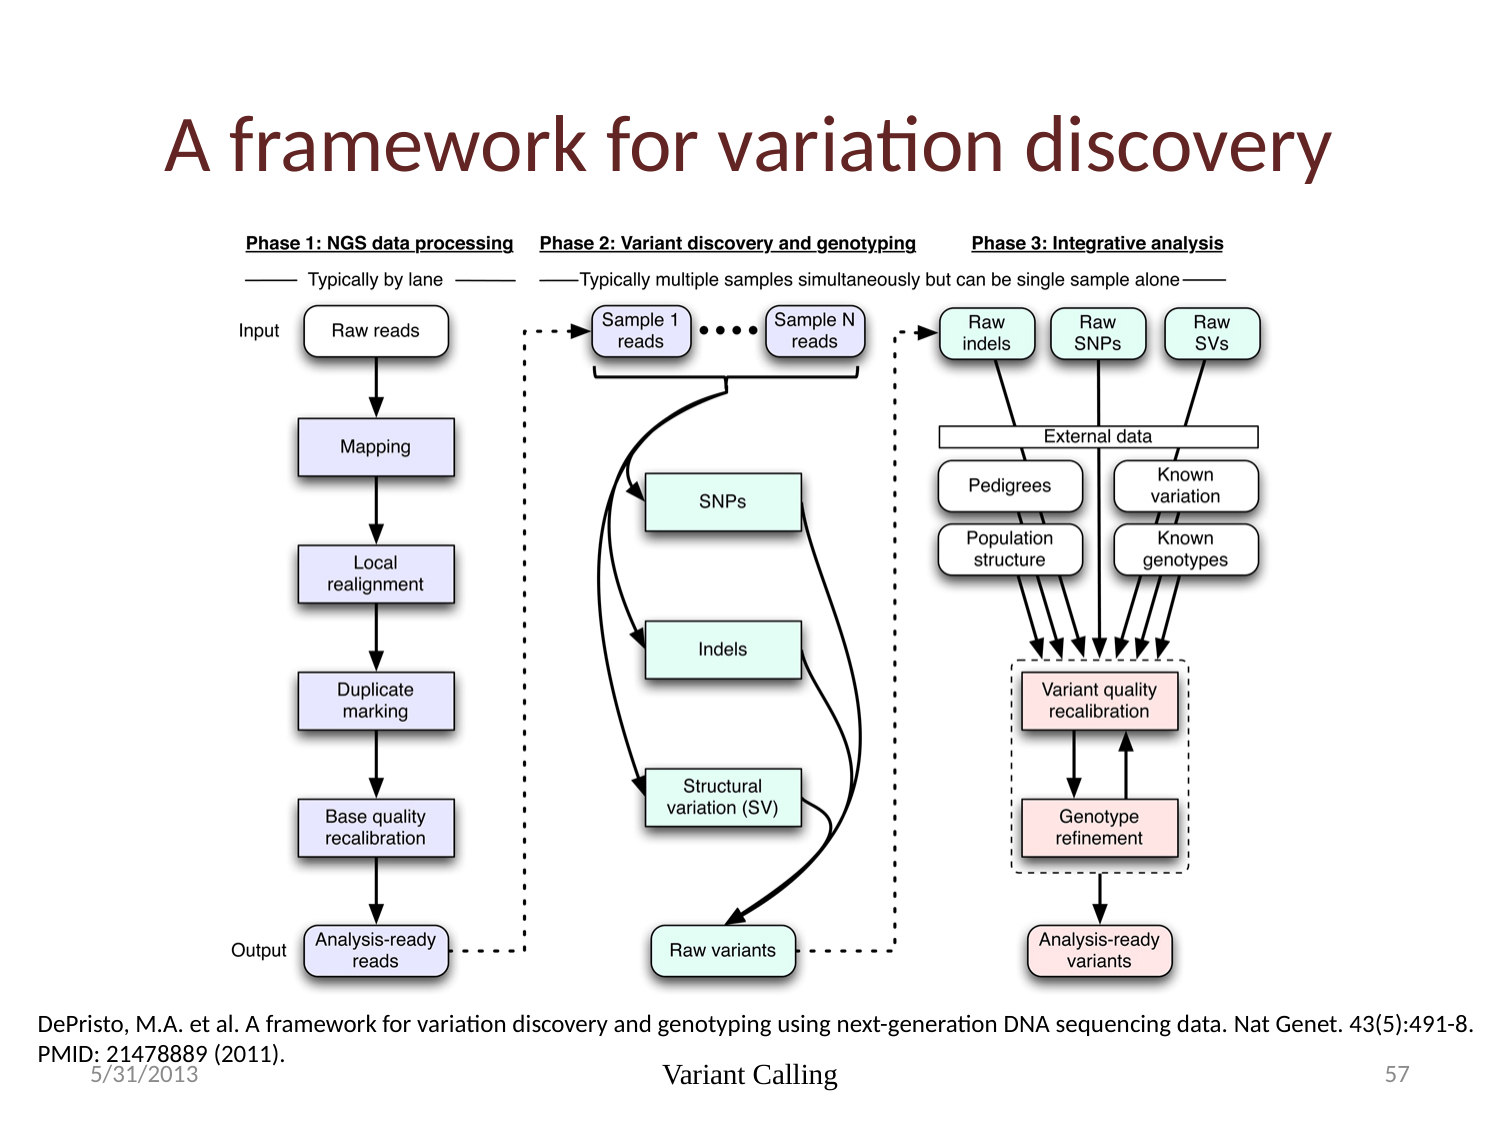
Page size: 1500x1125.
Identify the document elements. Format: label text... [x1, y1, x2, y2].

slide_number 57 [1074, 1075, 1425, 1103]
footer Variant Calling [512, 1075, 988, 1103]
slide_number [75, 1075, 425, 1103]
title A framework for variation discovery [75, 45, 1425, 233]
text_box DePristo, M.A. et al. A framework for variation discovery and genotyping using next-generation DNA sequencing data. Nat Genet. 43(5):491-8. PMID: 21478889 (2011). [22, 999, 1500, 1075]
picture [224, 224, 1276, 1004]
